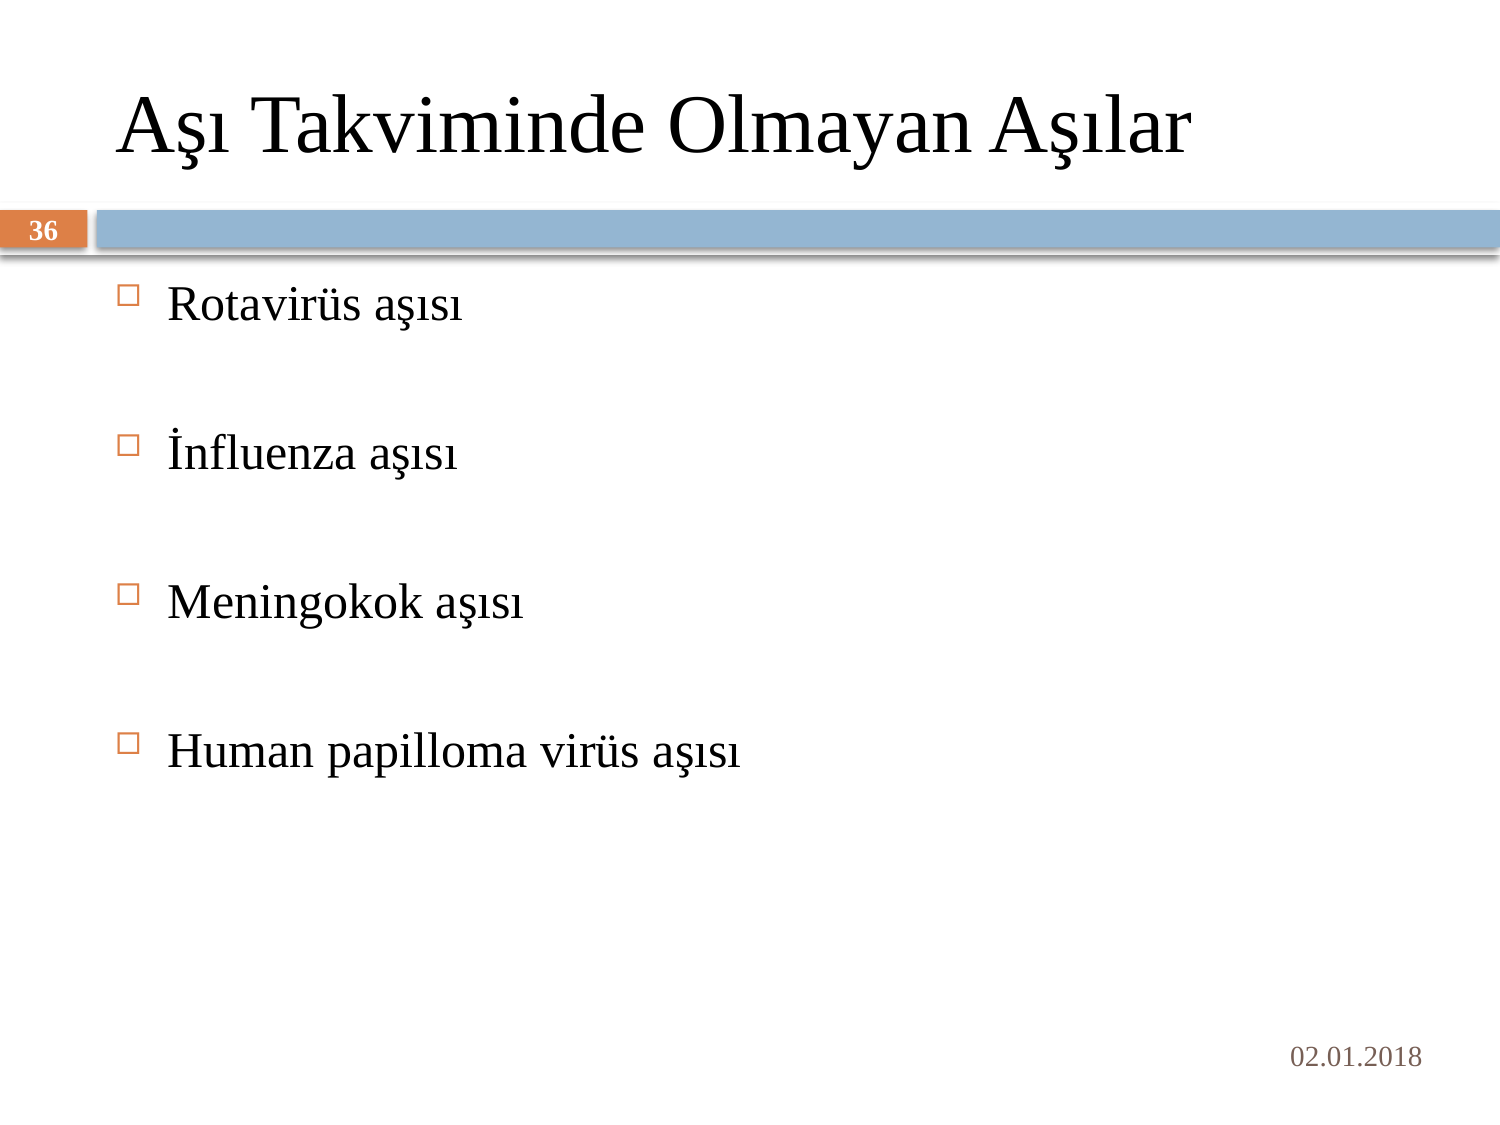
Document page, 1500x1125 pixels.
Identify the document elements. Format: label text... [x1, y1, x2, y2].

title Aşı Takviminde Olmayan Aşılar [100, 37, 1438, 200]
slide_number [999, 1025, 1438, 1085]
list Rotavirüs aşısı İnfluenza aşısı Meningokok aşısı Human papilloma virüs aşısı [100, 262, 1438, 1000]
slide_number 36 [0, 208, 88, 249]
